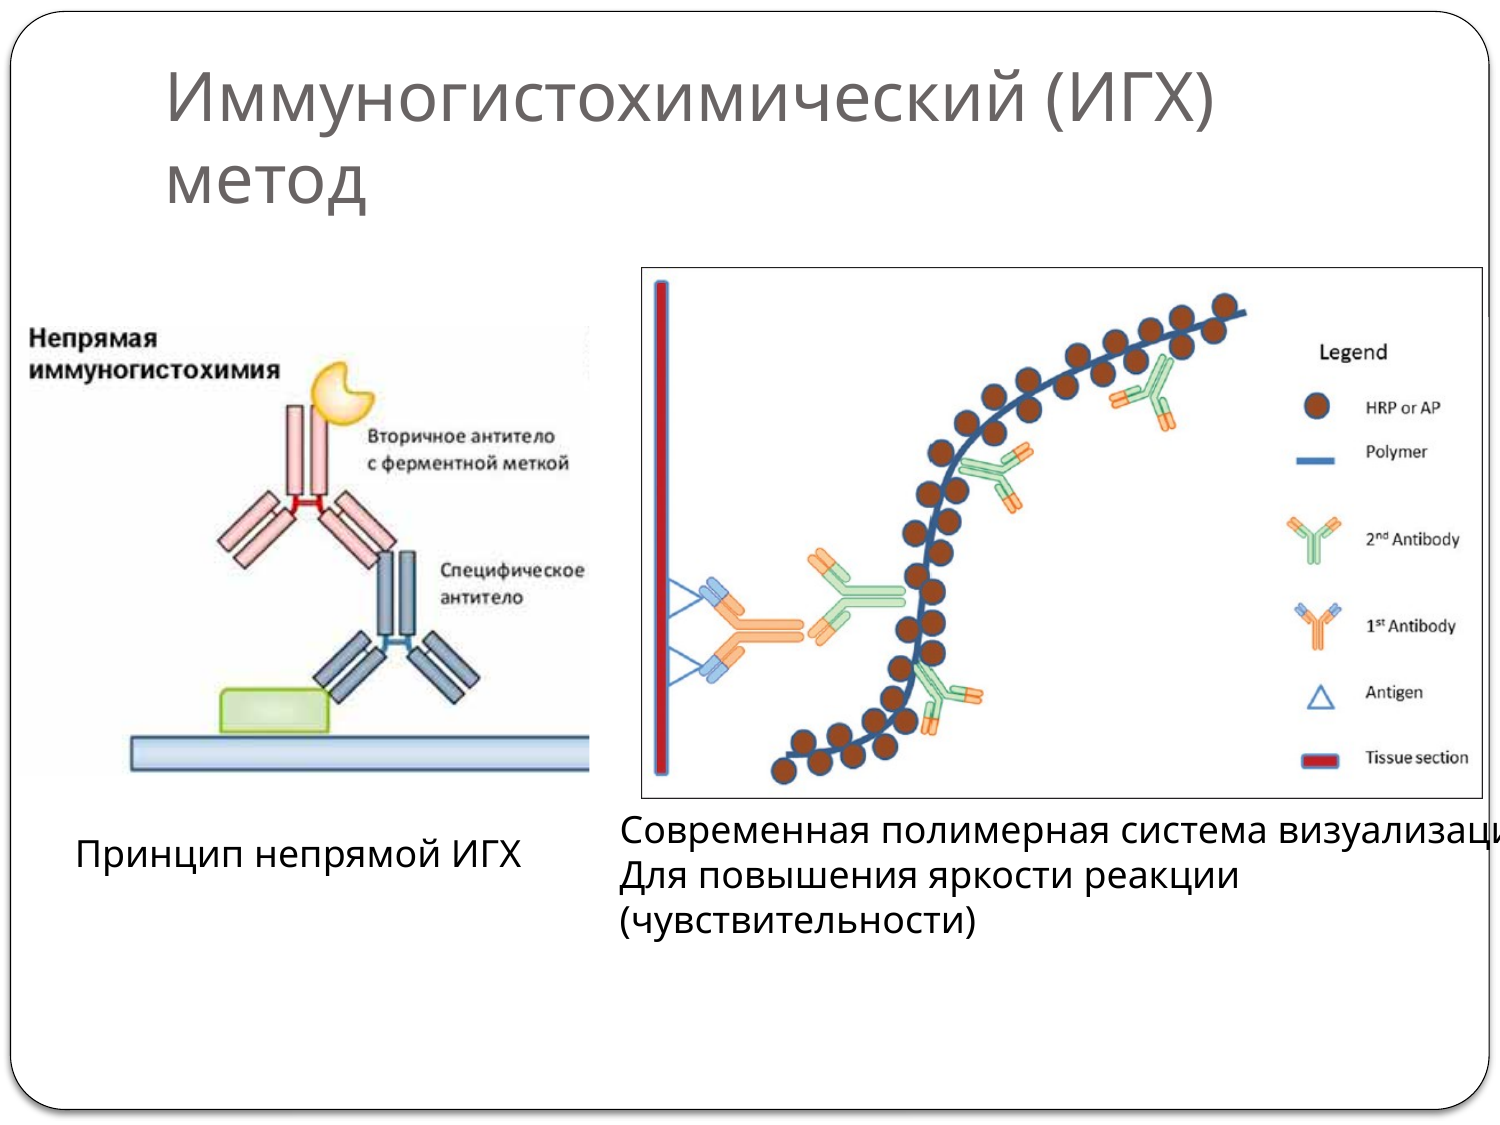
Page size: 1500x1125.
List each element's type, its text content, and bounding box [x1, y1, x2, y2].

text_box Принцип непрямой ИГХ [59, 822, 537, 882]
text_box Современная полимерная система визуализации Для повышения яркости реакции (чувствительности) [604, 798, 1500, 949]
picture [641, 266, 1483, 799]
title Иммуногистохимический (ИГХ) метод [150, 45, 1425, 233]
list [17, 326, 590, 776]
